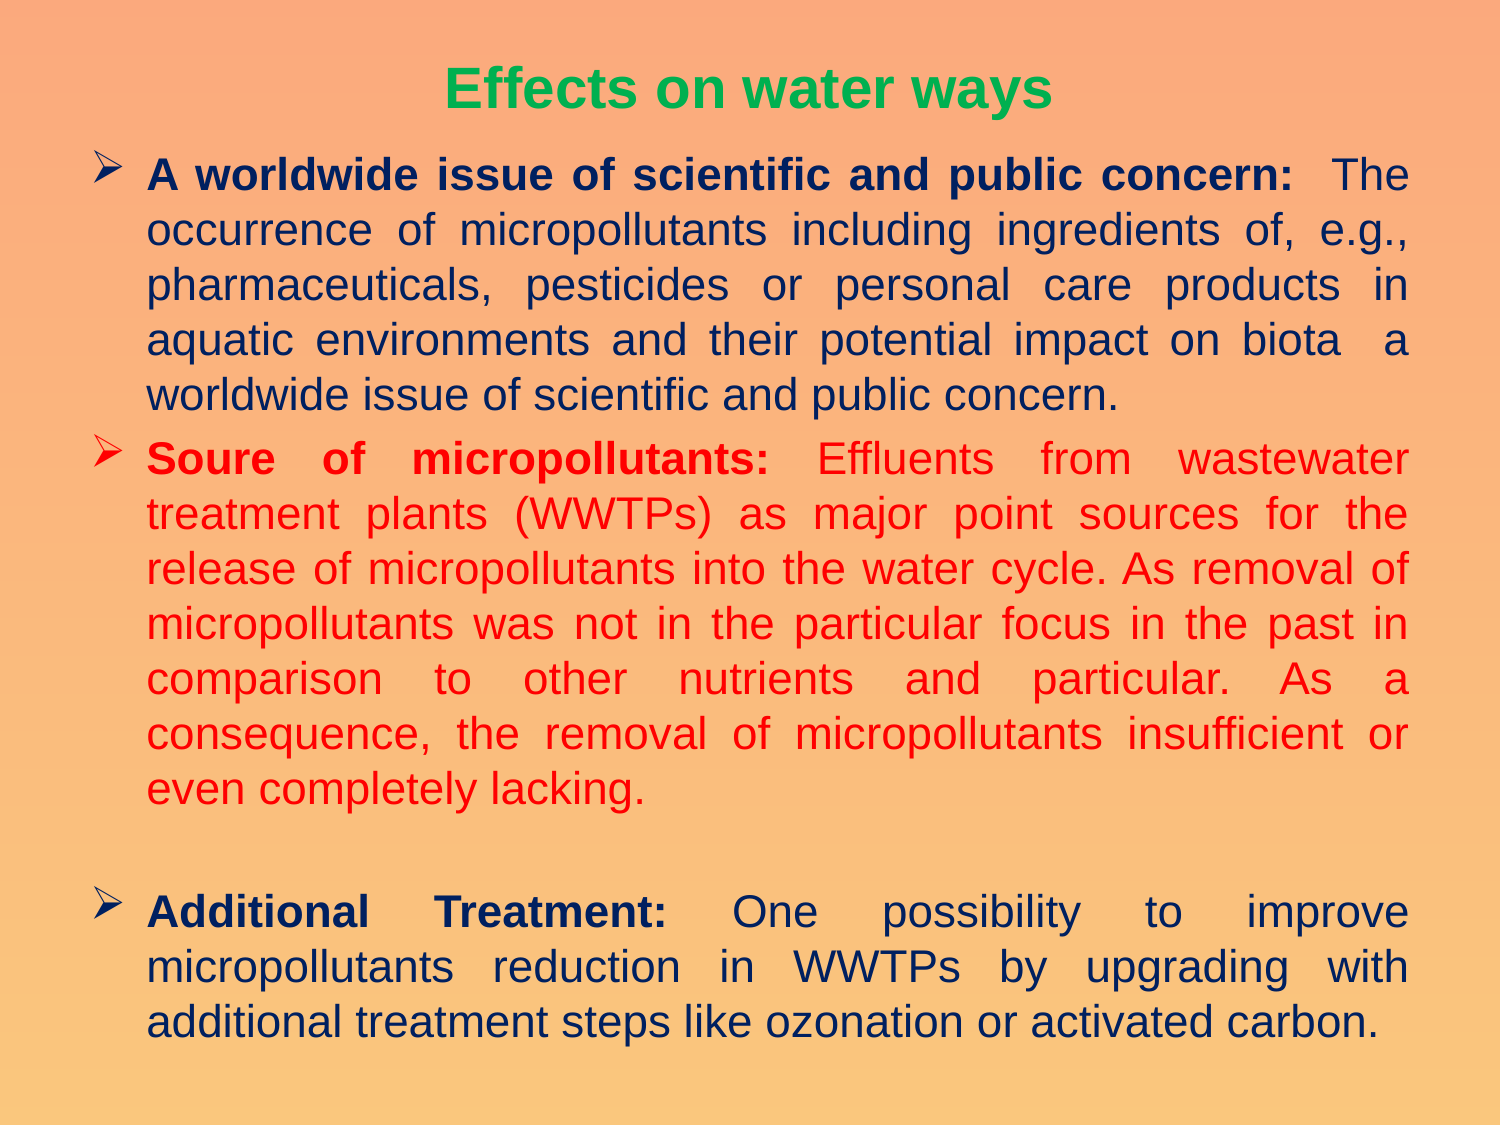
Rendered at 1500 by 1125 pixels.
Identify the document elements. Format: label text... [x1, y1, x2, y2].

title Effects on water ways [74, 44, 1426, 126]
list A worldwide issue of scientific and public concern: The occurrence of micropollutants including ingredients of, e.g., pharmaceuticals, pesticides or personal care products in aquatic environments and their potential impact on biota a worldwide issue of scientific and public concern. Soure of micropollutants: Effluents from wastewater treatment plants (WWTPs) as major point sources for the release of micropollutants into the water cycle. As removal of micropollutants was not in the particular focus in the past in comparison to other nutrients and particular. As a consequence, the removal of micropollutants insufficient or even completely lacking. Additional Treatment: One possibility to improve micropollutants reduction in WWTPs by upgrading with additional treatment steps like ozonation or activated carbon. [74, 137, 1426, 1076]
